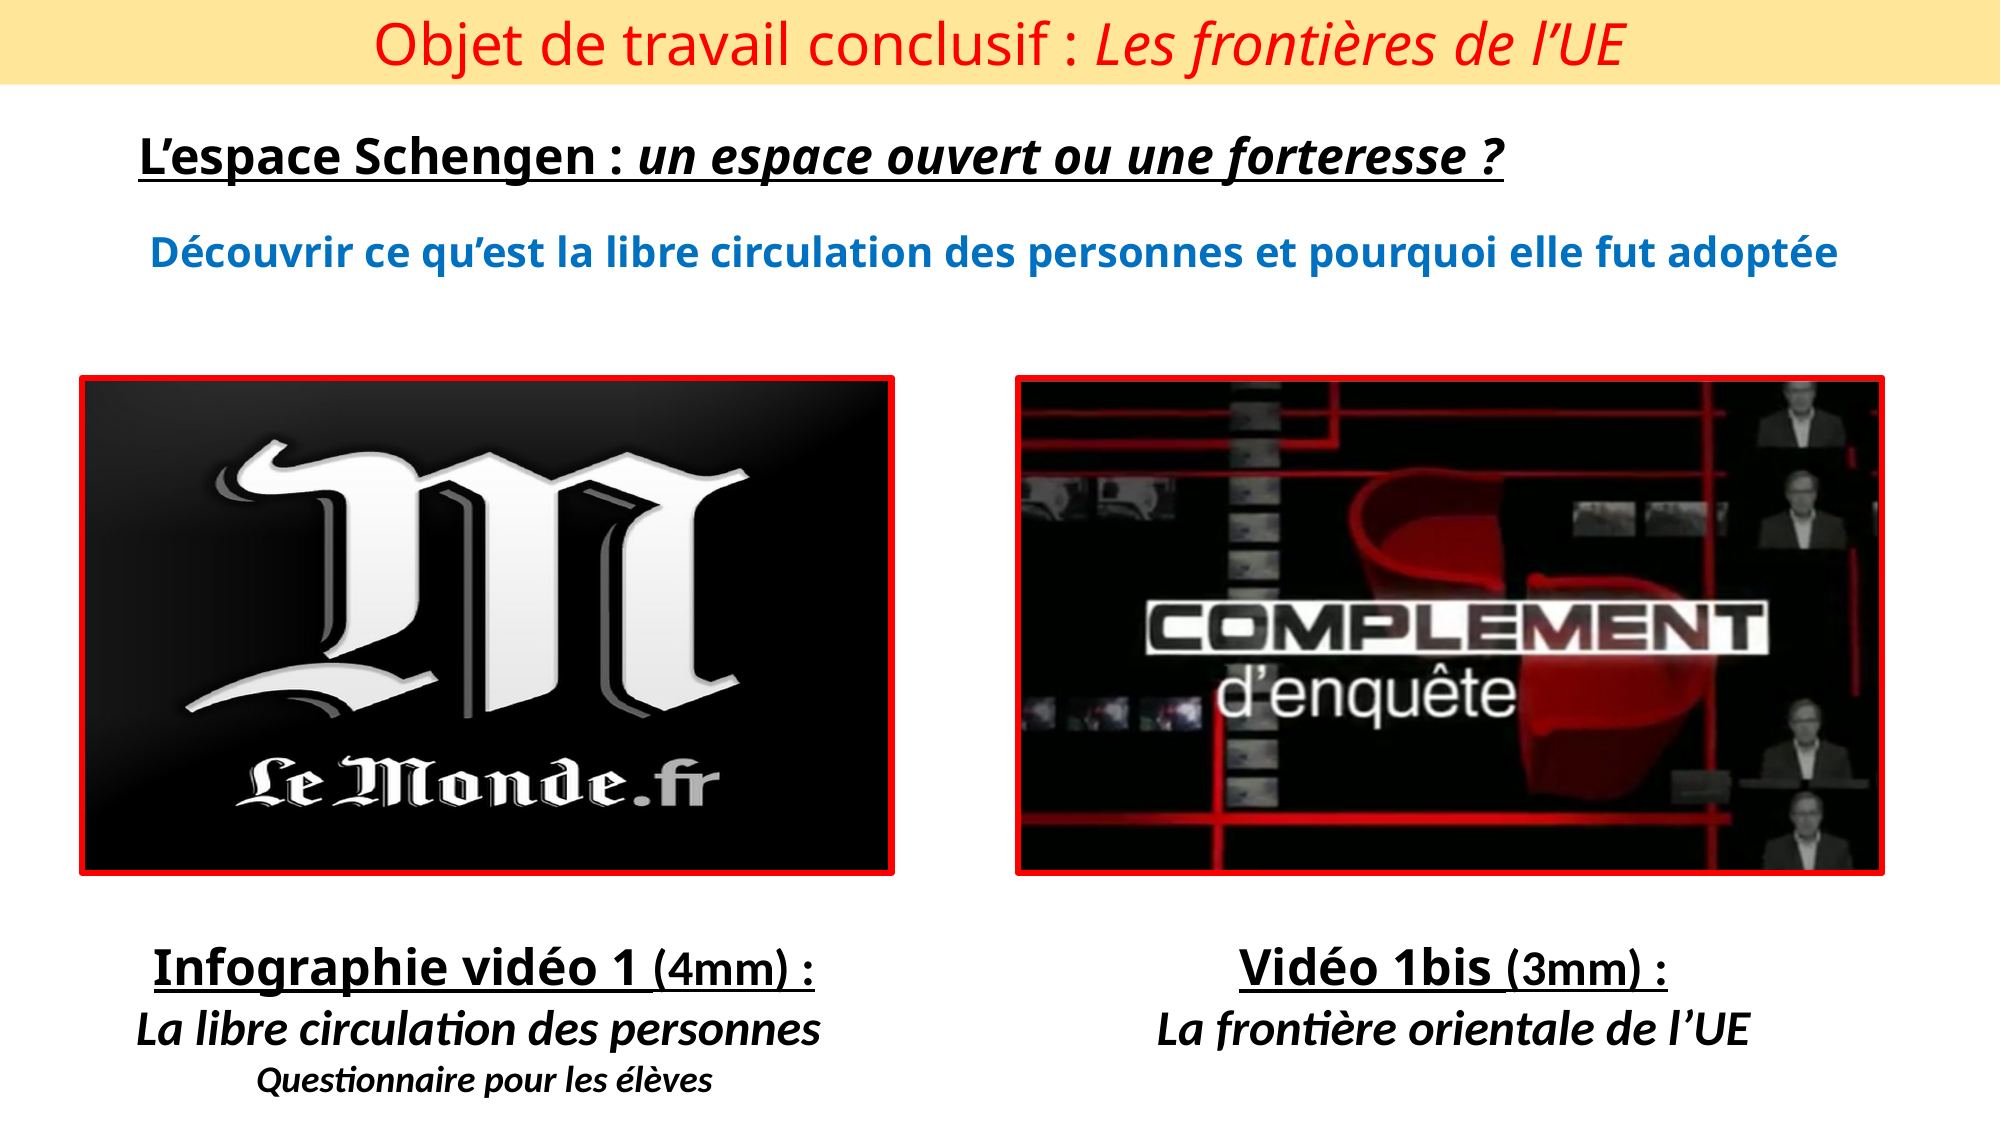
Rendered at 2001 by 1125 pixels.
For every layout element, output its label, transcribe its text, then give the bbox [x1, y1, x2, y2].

text_box L’espace Schengen : un espace ouvert ou une forteresse ? [123, 117, 1519, 193]
text_box Vidéo 1bis (3mm) : La frontière orientale de l’UE [969, 928, 1939, 1063]
text_box Découvrir ce qu’est la libre circulation des personnes et pourquoi elle fut adoptée [134, 218, 1866, 284]
picture [1021, 380, 1879, 870]
text_box Objet de travail conclusif : Les frontières de l’UE [0, 0, 2000, 85]
picture [84, 380, 889, 870]
text_box Infographie vidéo 1 (4mm) : La libre circulation des personnes Questionnaire pour les élèves [0, 928, 970, 1108]
